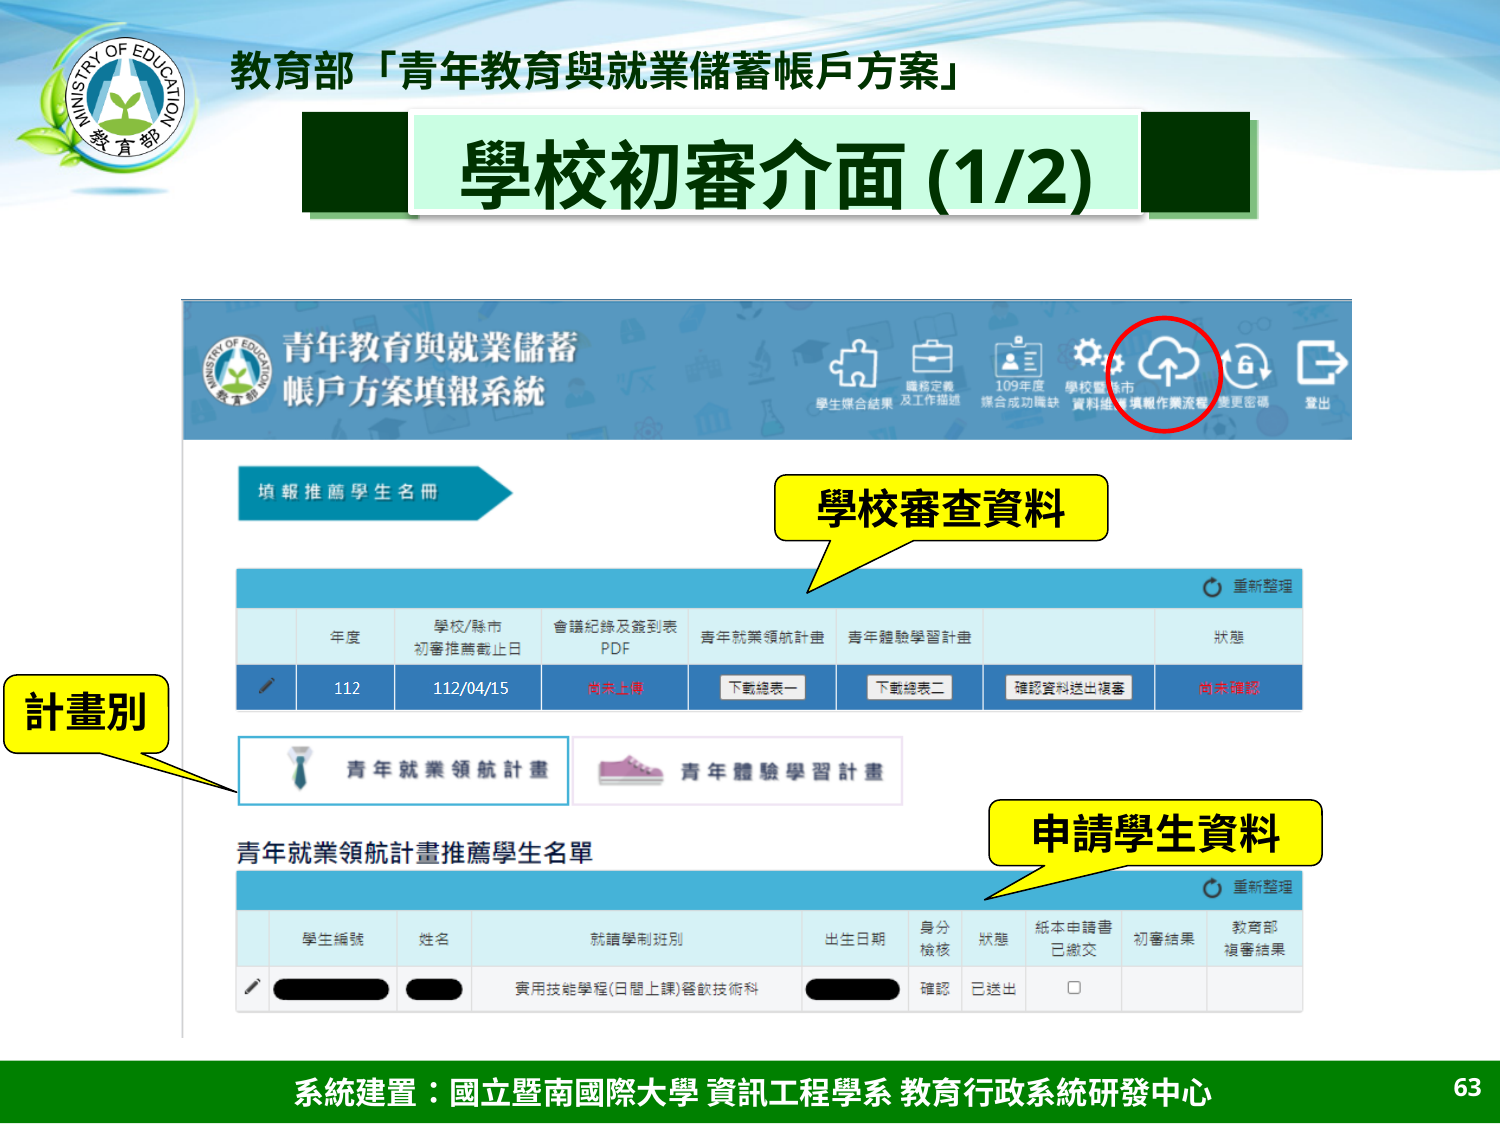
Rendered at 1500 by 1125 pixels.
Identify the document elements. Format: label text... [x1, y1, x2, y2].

text_box [302, 111, 405, 213]
text_box [1141, 111, 1250, 213]
text_box 計畫別 [3, 674, 176, 775]
slide_number 63 [1146, 1063, 1498, 1117]
text_box 學校初審介面(1/2) [408, 109, 1144, 215]
picture [0, 0, 1500, 1060]
